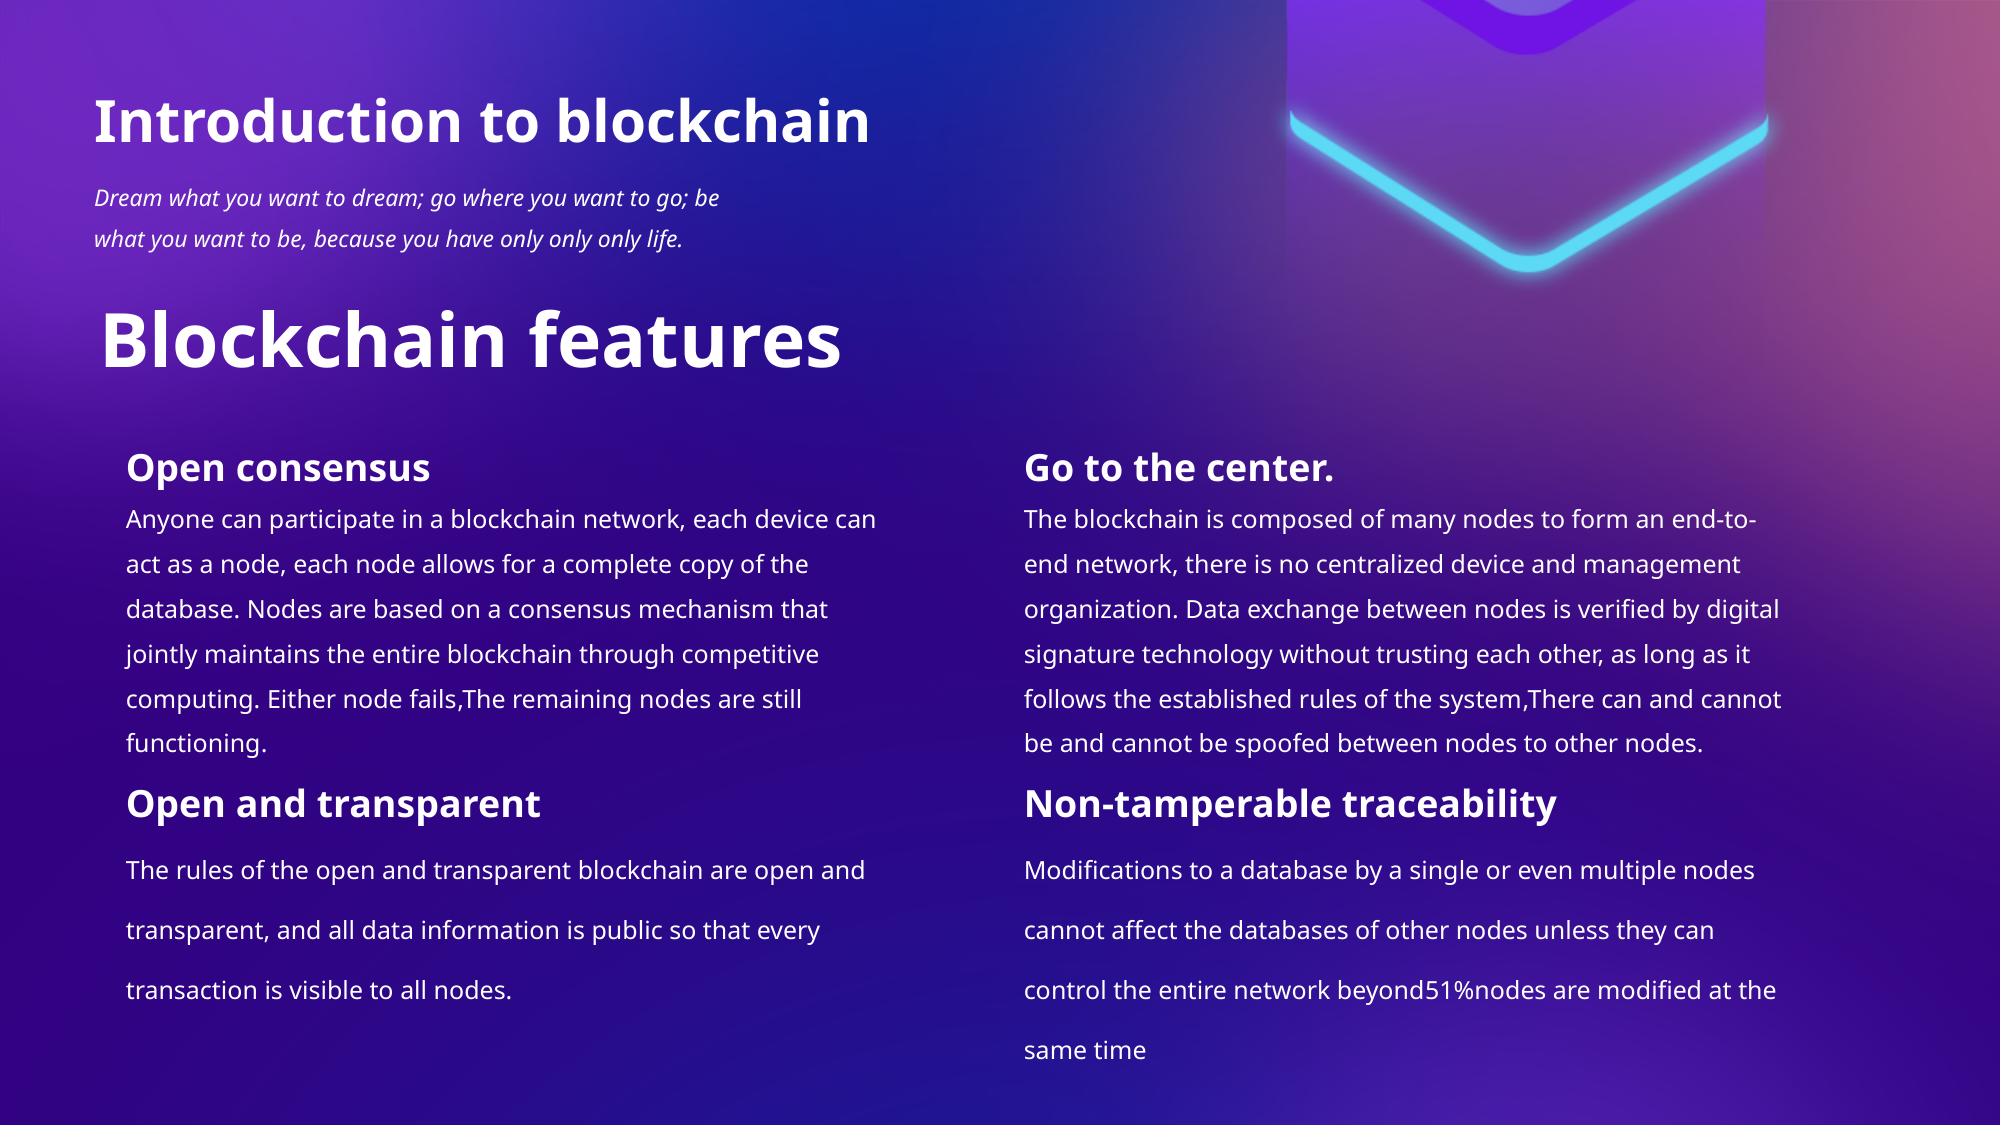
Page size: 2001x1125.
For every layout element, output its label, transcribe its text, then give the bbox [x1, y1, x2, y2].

text_box Blockchain features [84, 285, 869, 390]
text_box Non-tamperable traceability Modifications to a database by a single or even multiple nodes cannot affect the databases of other nodes unless they can control the entire network beyond51%nodes are modified at the same time [1008, 727, 1816, 1072]
text_box Go to the center. The blockchain is composed of many nodes to form an end-to-end network, there is no centralized device and management organization. Data exchange between nodes is verified by digital signature technology without trusting each other, as long as it follows the established rules of the system,There can and cannot be and cannot be spoofed between nodes to other nodes. [1008, 391, 1816, 727]
text_box Open consensus Anyone can participate in a blockchain network, each device can act as a node, each node allows for a complete copy of the database. Nodes are based on a consensus mechanism that jointly maintains the entire blockchain through competitive computing. Either node fails,The remaining nodes are still functioning. [111, 391, 918, 727]
picture [0, 0, 2000, 1125]
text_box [79, 76, 1009, 261]
text_box Open and transparent The rules of the open and transparent blockchain are open and transparent, and all data information is public so that every transaction is visible to all nodes. [111, 727, 918, 1012]
